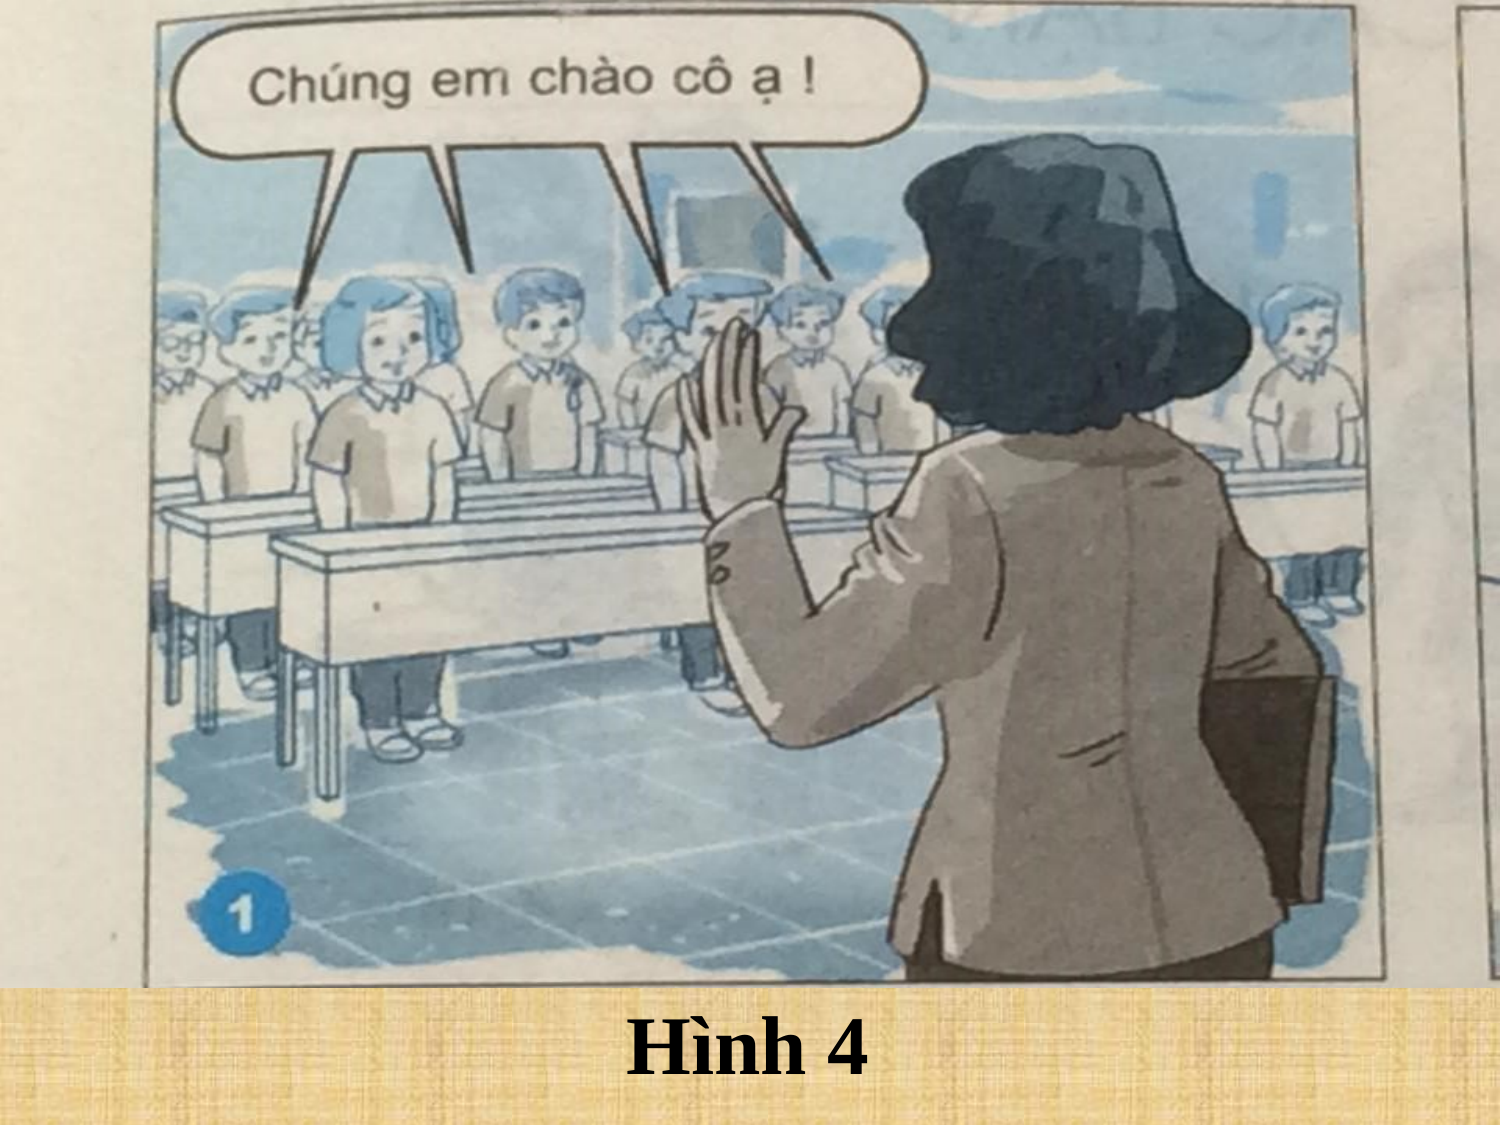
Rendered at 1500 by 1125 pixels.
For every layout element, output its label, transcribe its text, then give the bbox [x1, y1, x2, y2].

picture [0, 0, 1500, 1125]
text_box Hình 4 [560, 996, 936, 1099]
